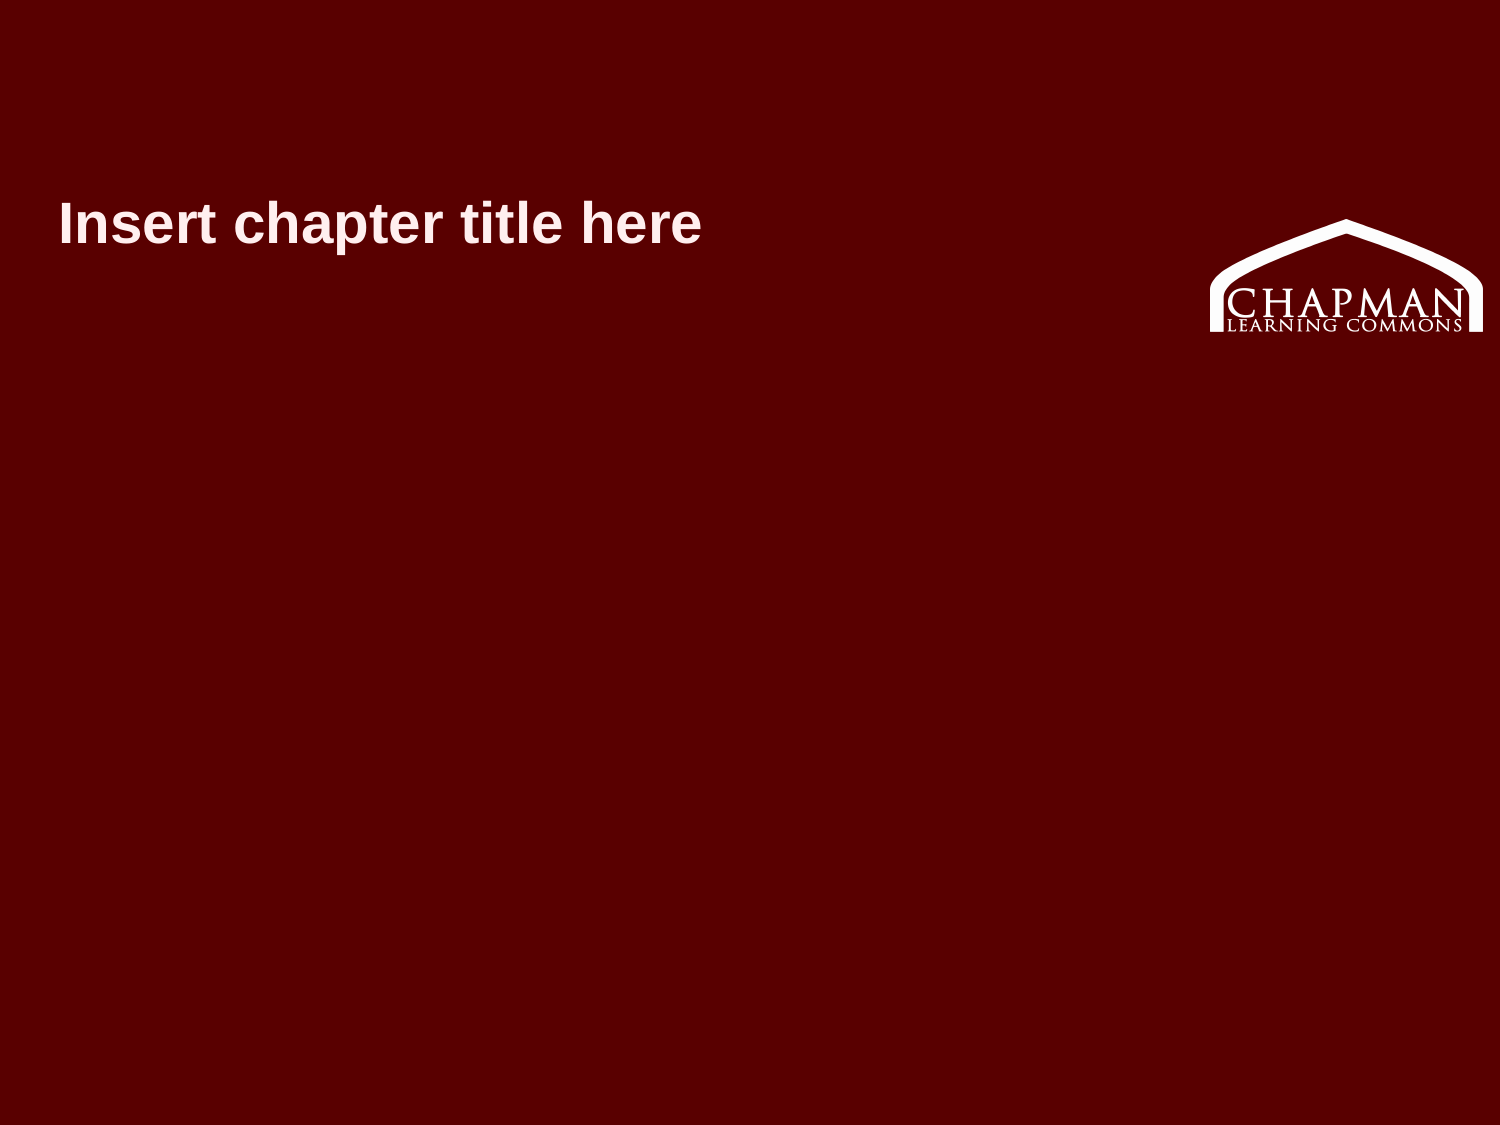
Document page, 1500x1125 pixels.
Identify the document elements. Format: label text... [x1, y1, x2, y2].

title Insert chapter title here [58, 185, 1199, 404]
picture [1210, 219, 1483, 332]
